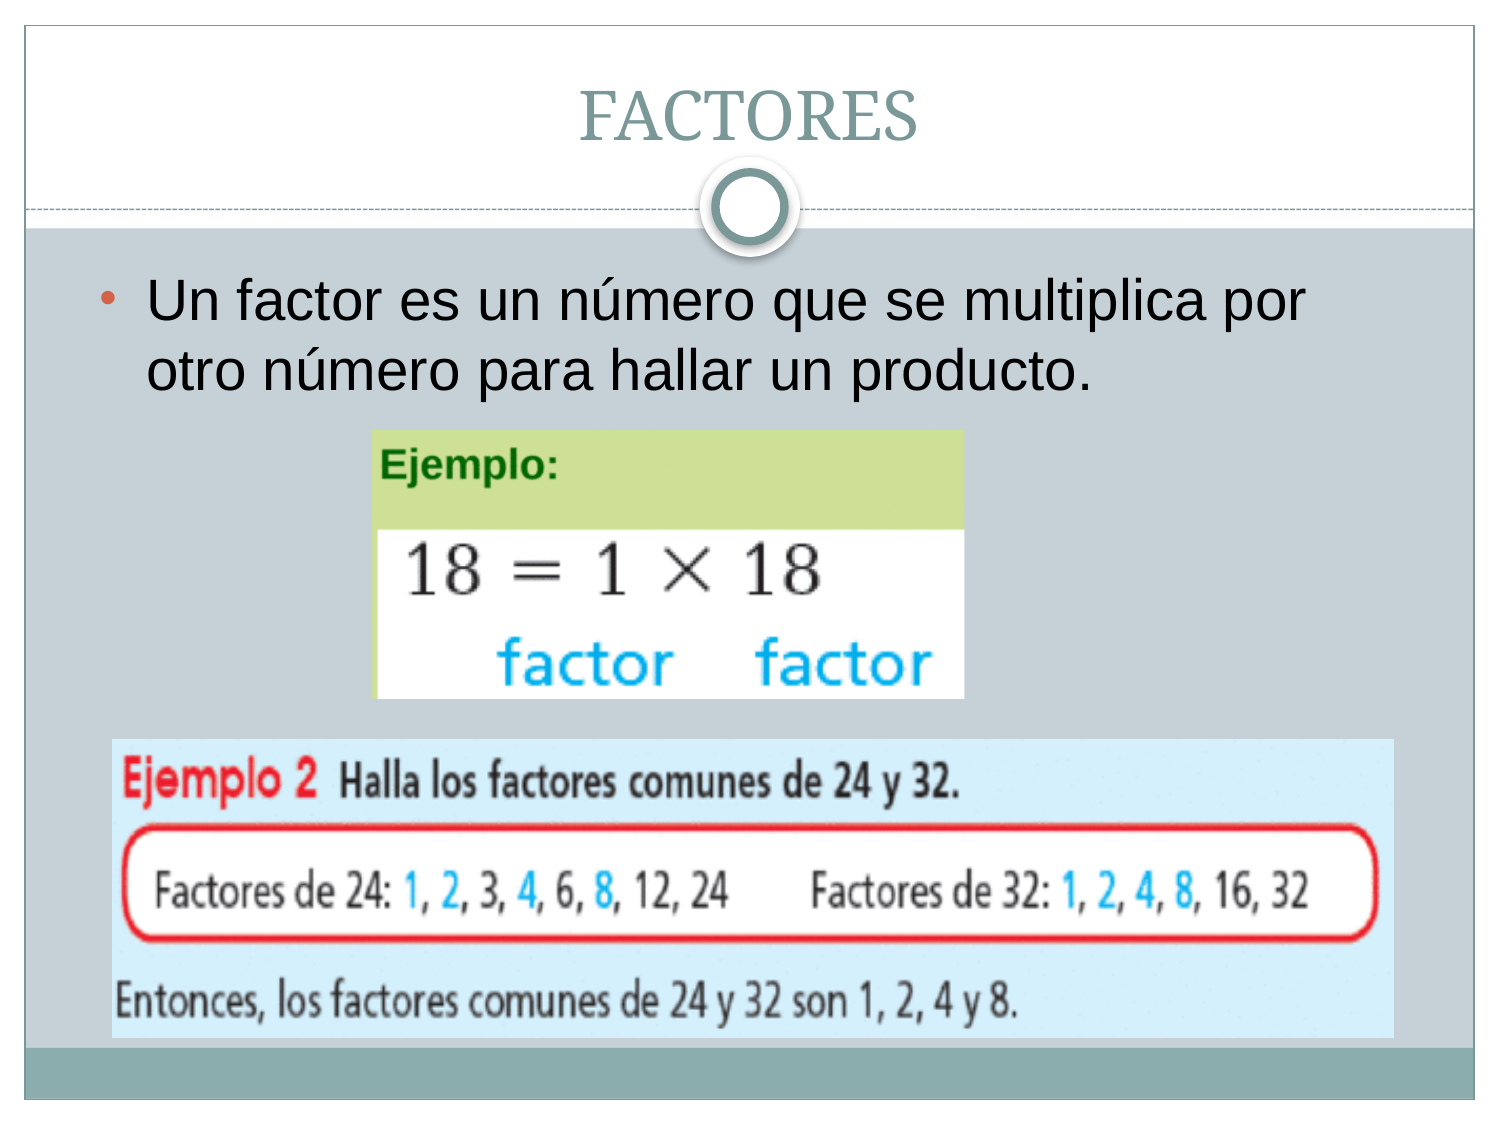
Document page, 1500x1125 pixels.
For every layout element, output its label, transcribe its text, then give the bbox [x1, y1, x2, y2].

picture [111, 739, 1395, 1038]
text_box Un factor es un número que se multiplica por otro número para hallar un producto. [84, 255, 1373, 433]
title FACTORES [49, 37, 1450, 162]
picture [371, 430, 965, 699]
